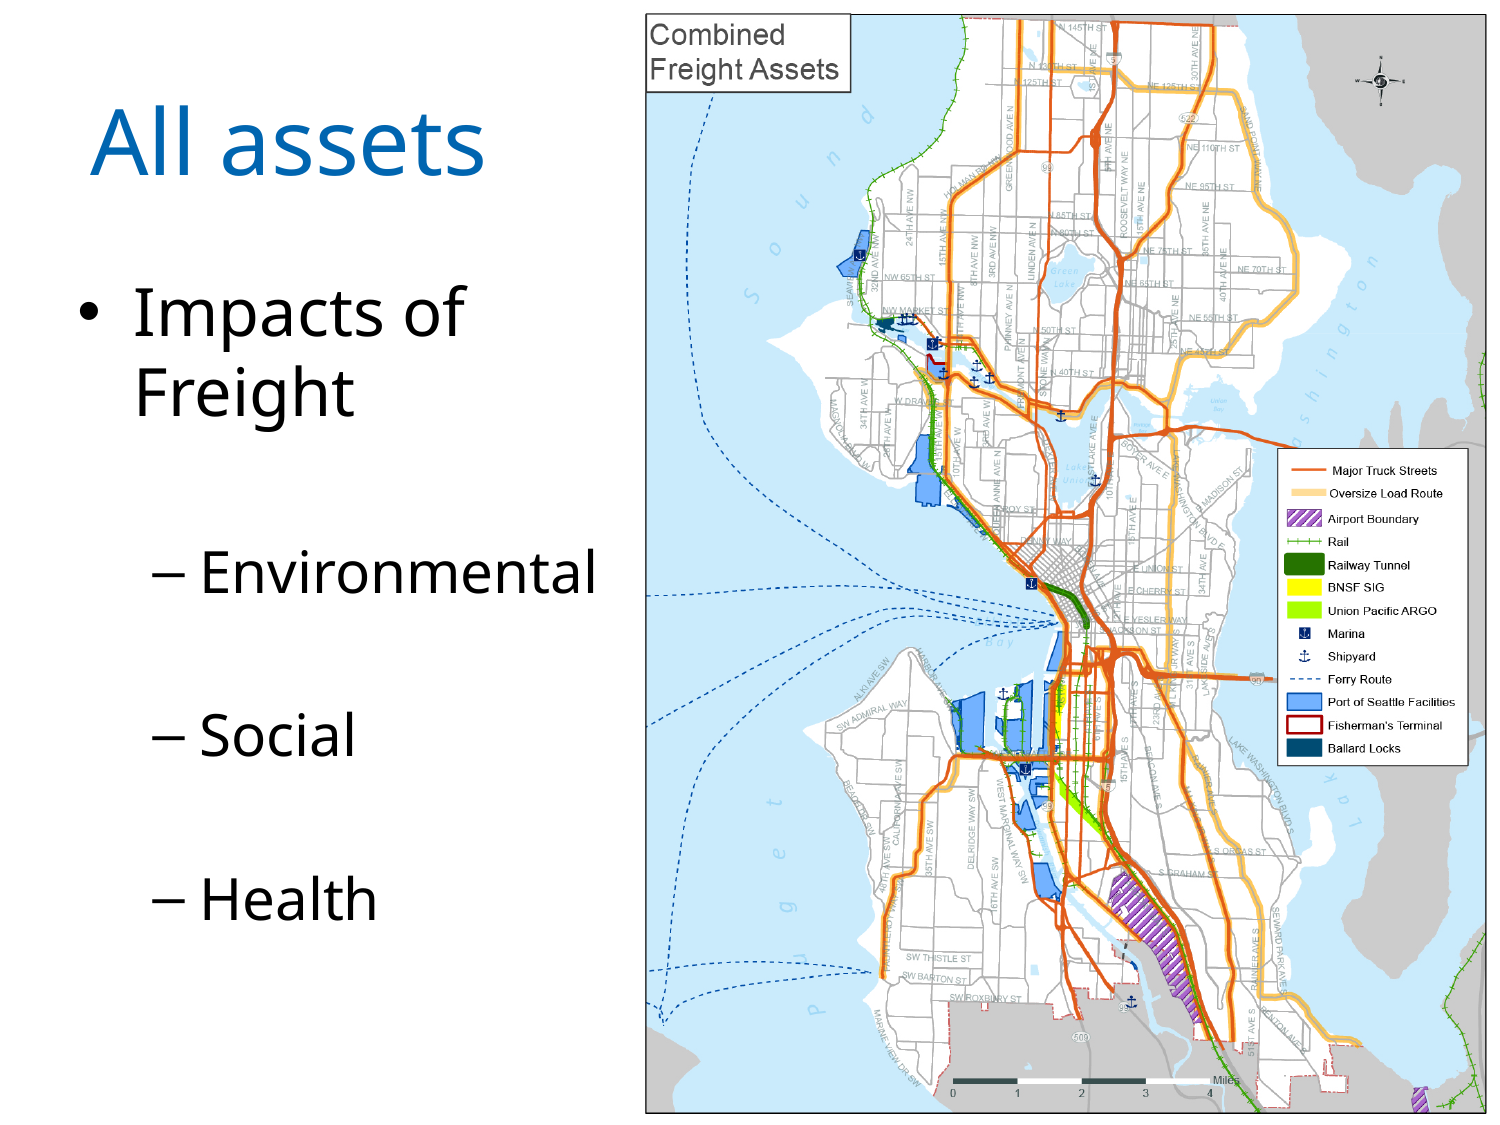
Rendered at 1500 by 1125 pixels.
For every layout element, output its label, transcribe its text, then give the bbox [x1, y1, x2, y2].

title All assets [75, 45, 627, 233]
list Impacts of Freight Environmental Social Health [62, 262, 627, 1005]
picture [632, 0, 1500, 1125]
